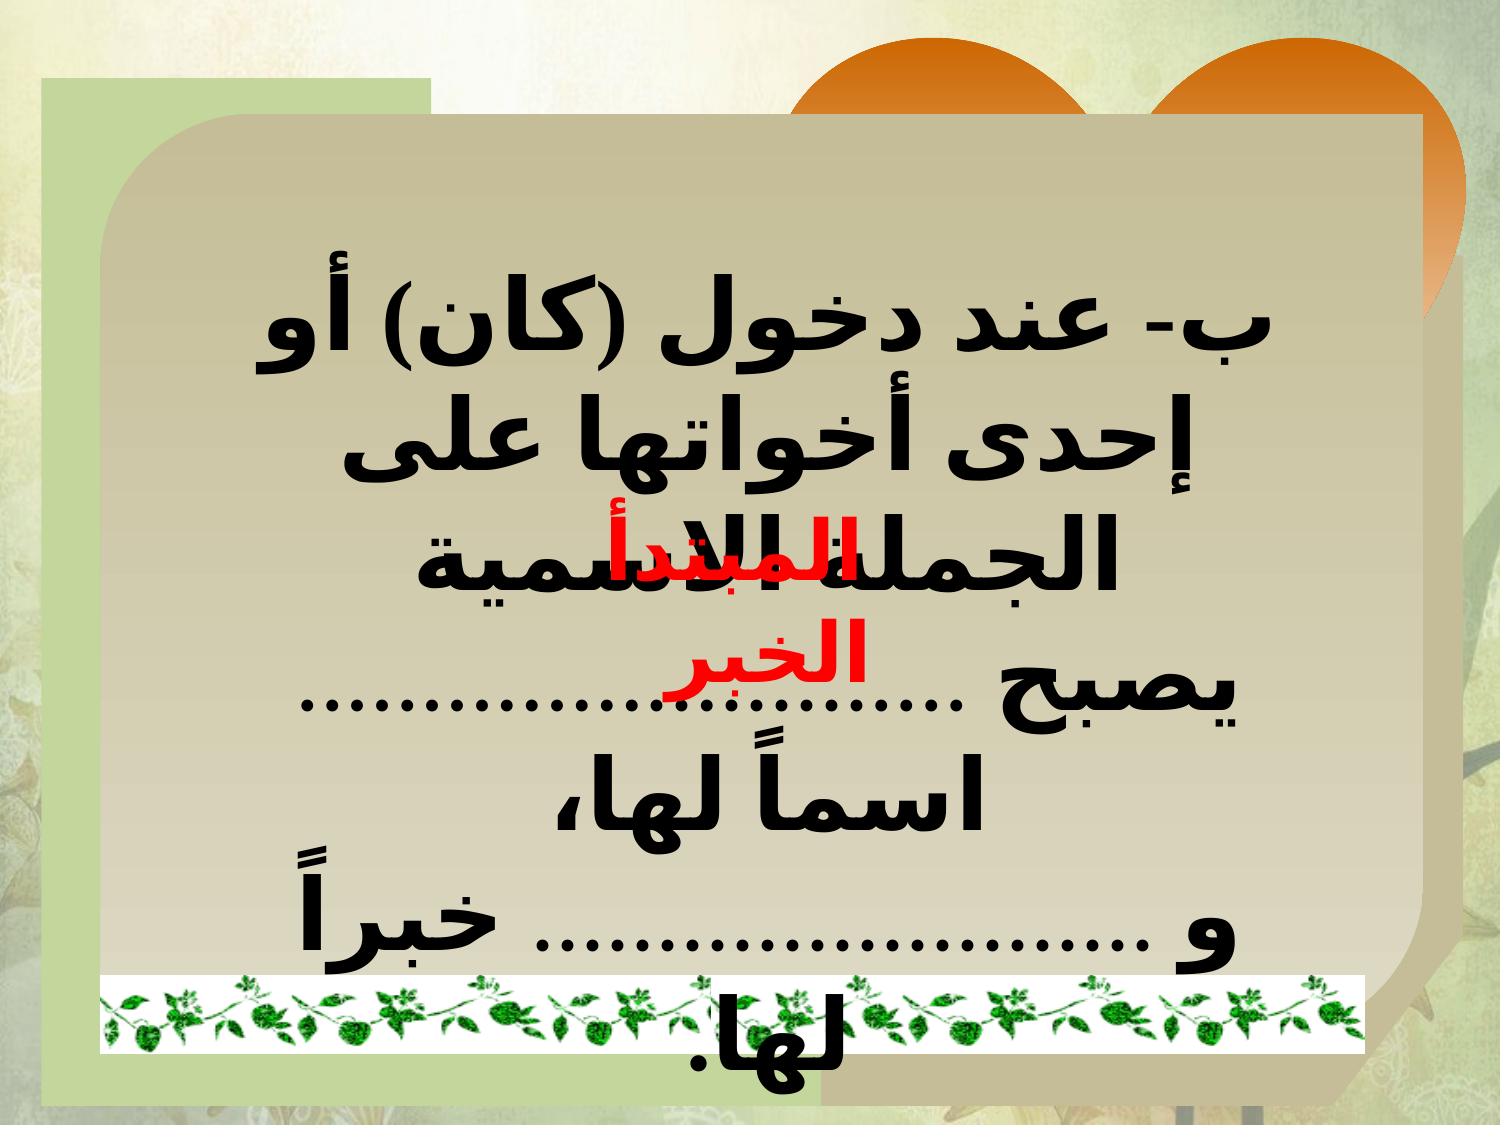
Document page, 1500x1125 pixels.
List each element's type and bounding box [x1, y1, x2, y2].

text_box [41, 30, 1464, 1107]
